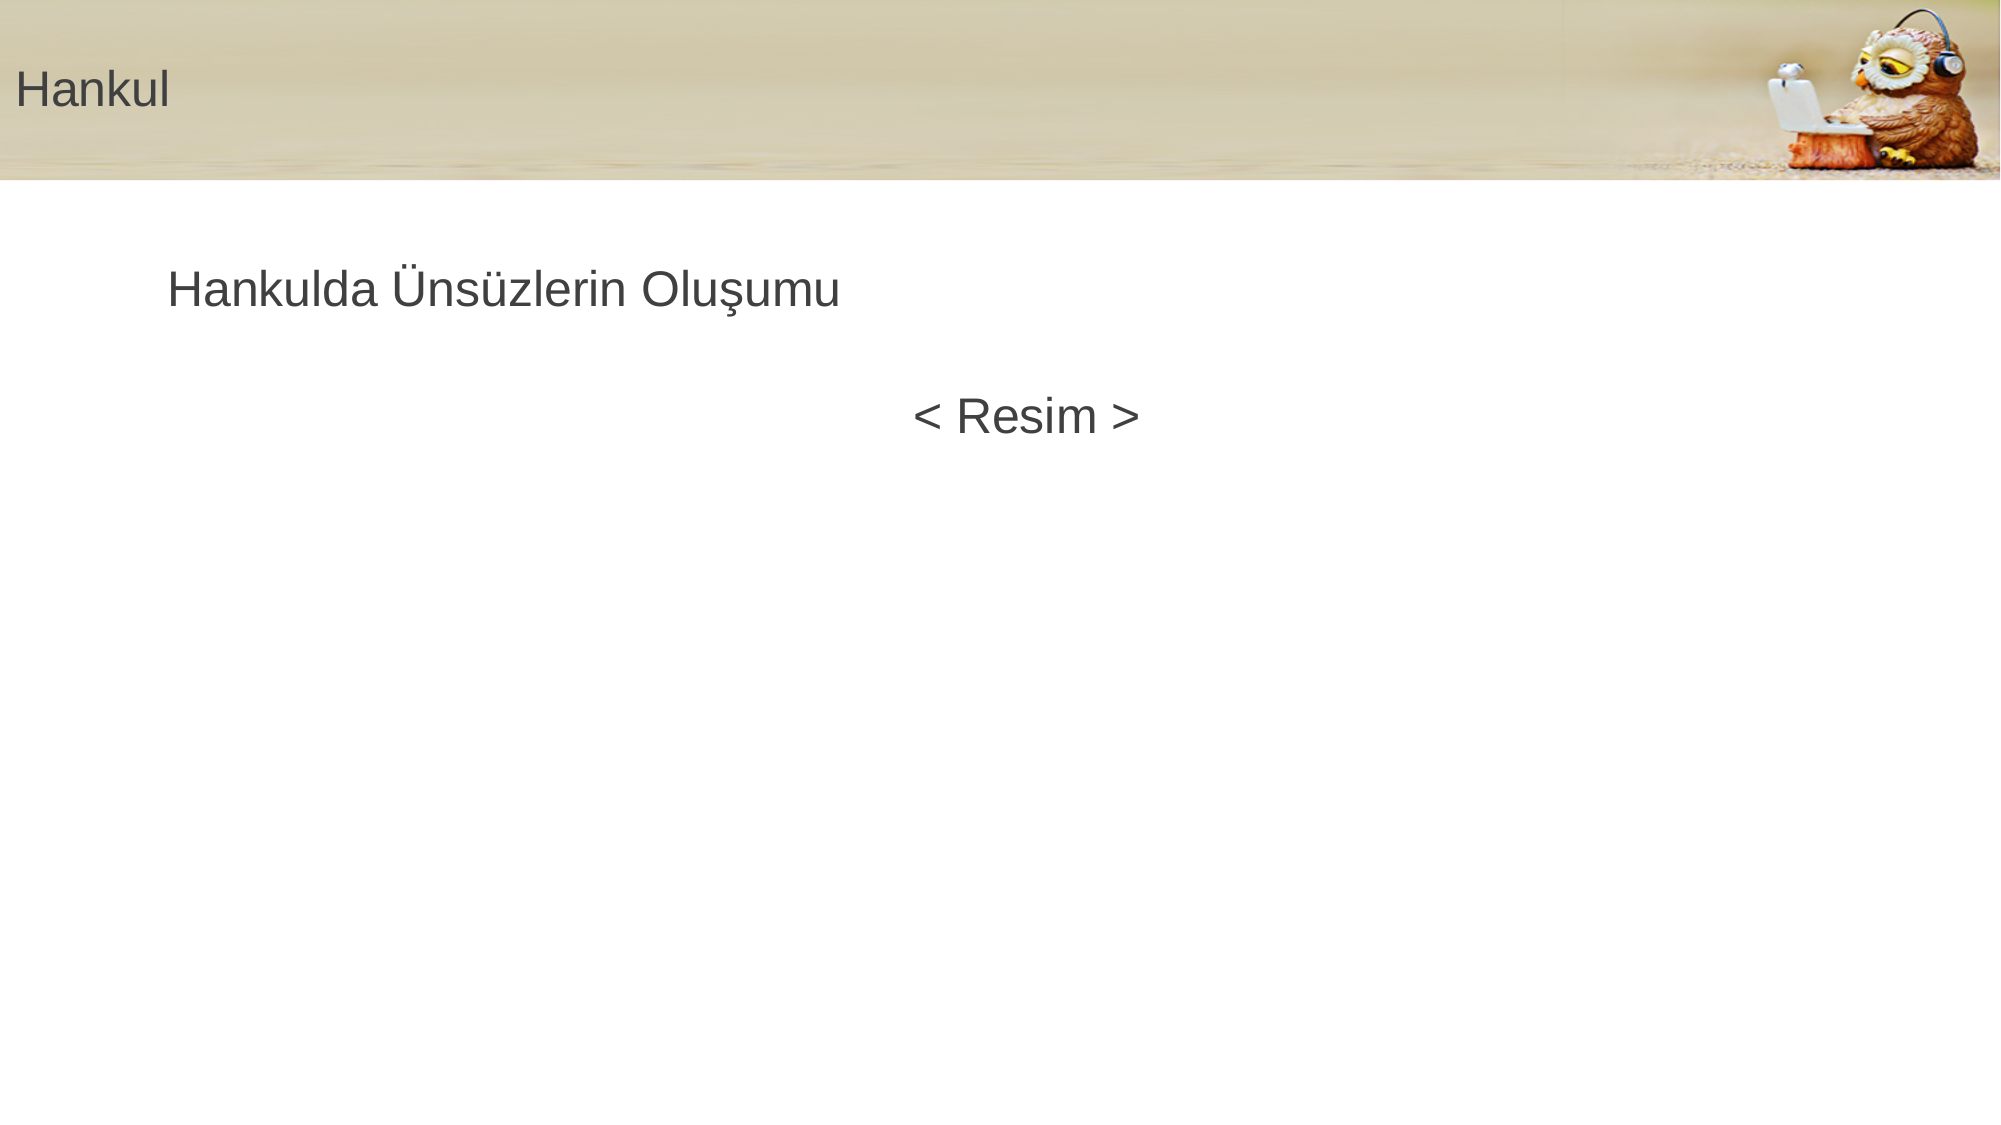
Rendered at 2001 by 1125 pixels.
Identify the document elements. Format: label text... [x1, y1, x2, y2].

list Hankulda Ünsüzlerin Oluşumu < Resim > [102, 256, 1903, 1069]
title Hankul [0, 2, 2000, 179]
picture [0, 0, 2001, 1125]
